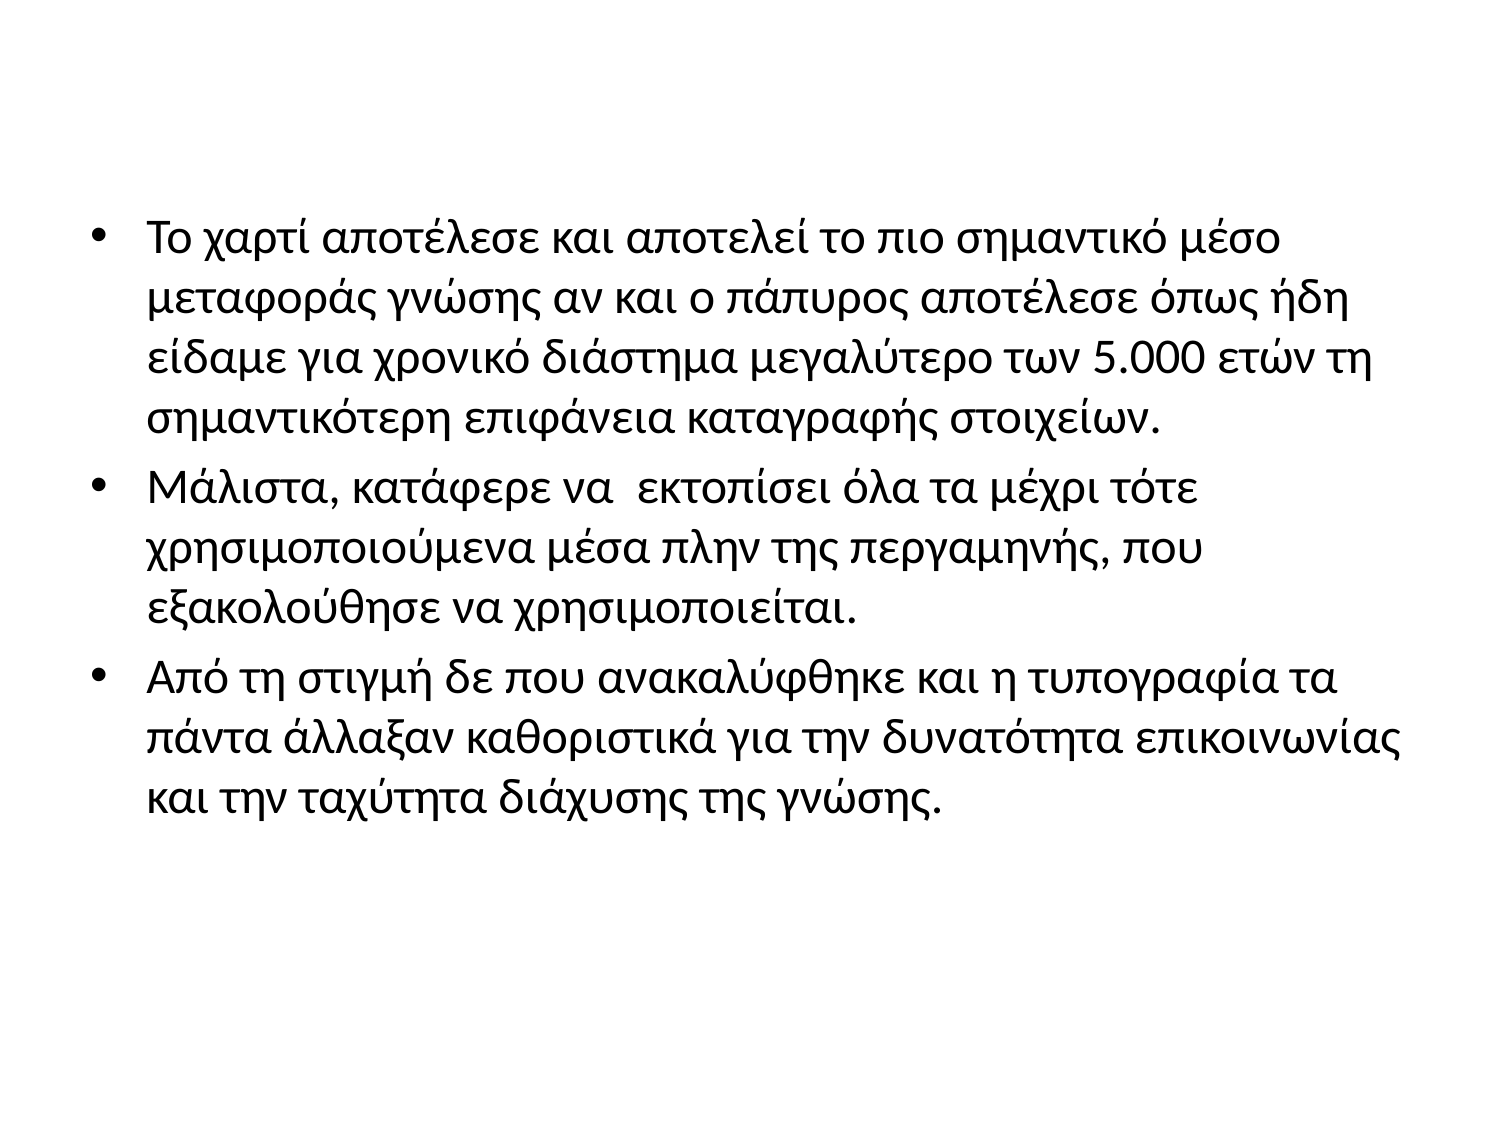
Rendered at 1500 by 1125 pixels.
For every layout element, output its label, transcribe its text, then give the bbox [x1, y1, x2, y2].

list Το χαρτί αποτέλεσε και αποτελεί το πιο σημαντικό μέσο μεταφοράς γνώσης αν και ο πάπυρος αποτέλεσε όπως ήδη είδαμε για χρονικό διάστημα μεγαλύτερο των 5.000 ετών τη σημαντικότερη επιφάνεια καταγραφής στοιχείων. Μάλιστα, κατάφερε να εκτοπίσει όλα τα μέχρι τότε χρησιμοποιούμενα μέσα πλην της περγαμηνής, που εξακολούθησε να χρησιμοποιείται. Από τη στιγμή δε που ανακαλύφθηκε και η τυπογραφία τα πάντα άλλαξαν καθοριστικά για την δυνατότητα επικοινωνίας και την ταχύτητα διάχυσης της γνώσης. [75, 196, 1425, 1024]
